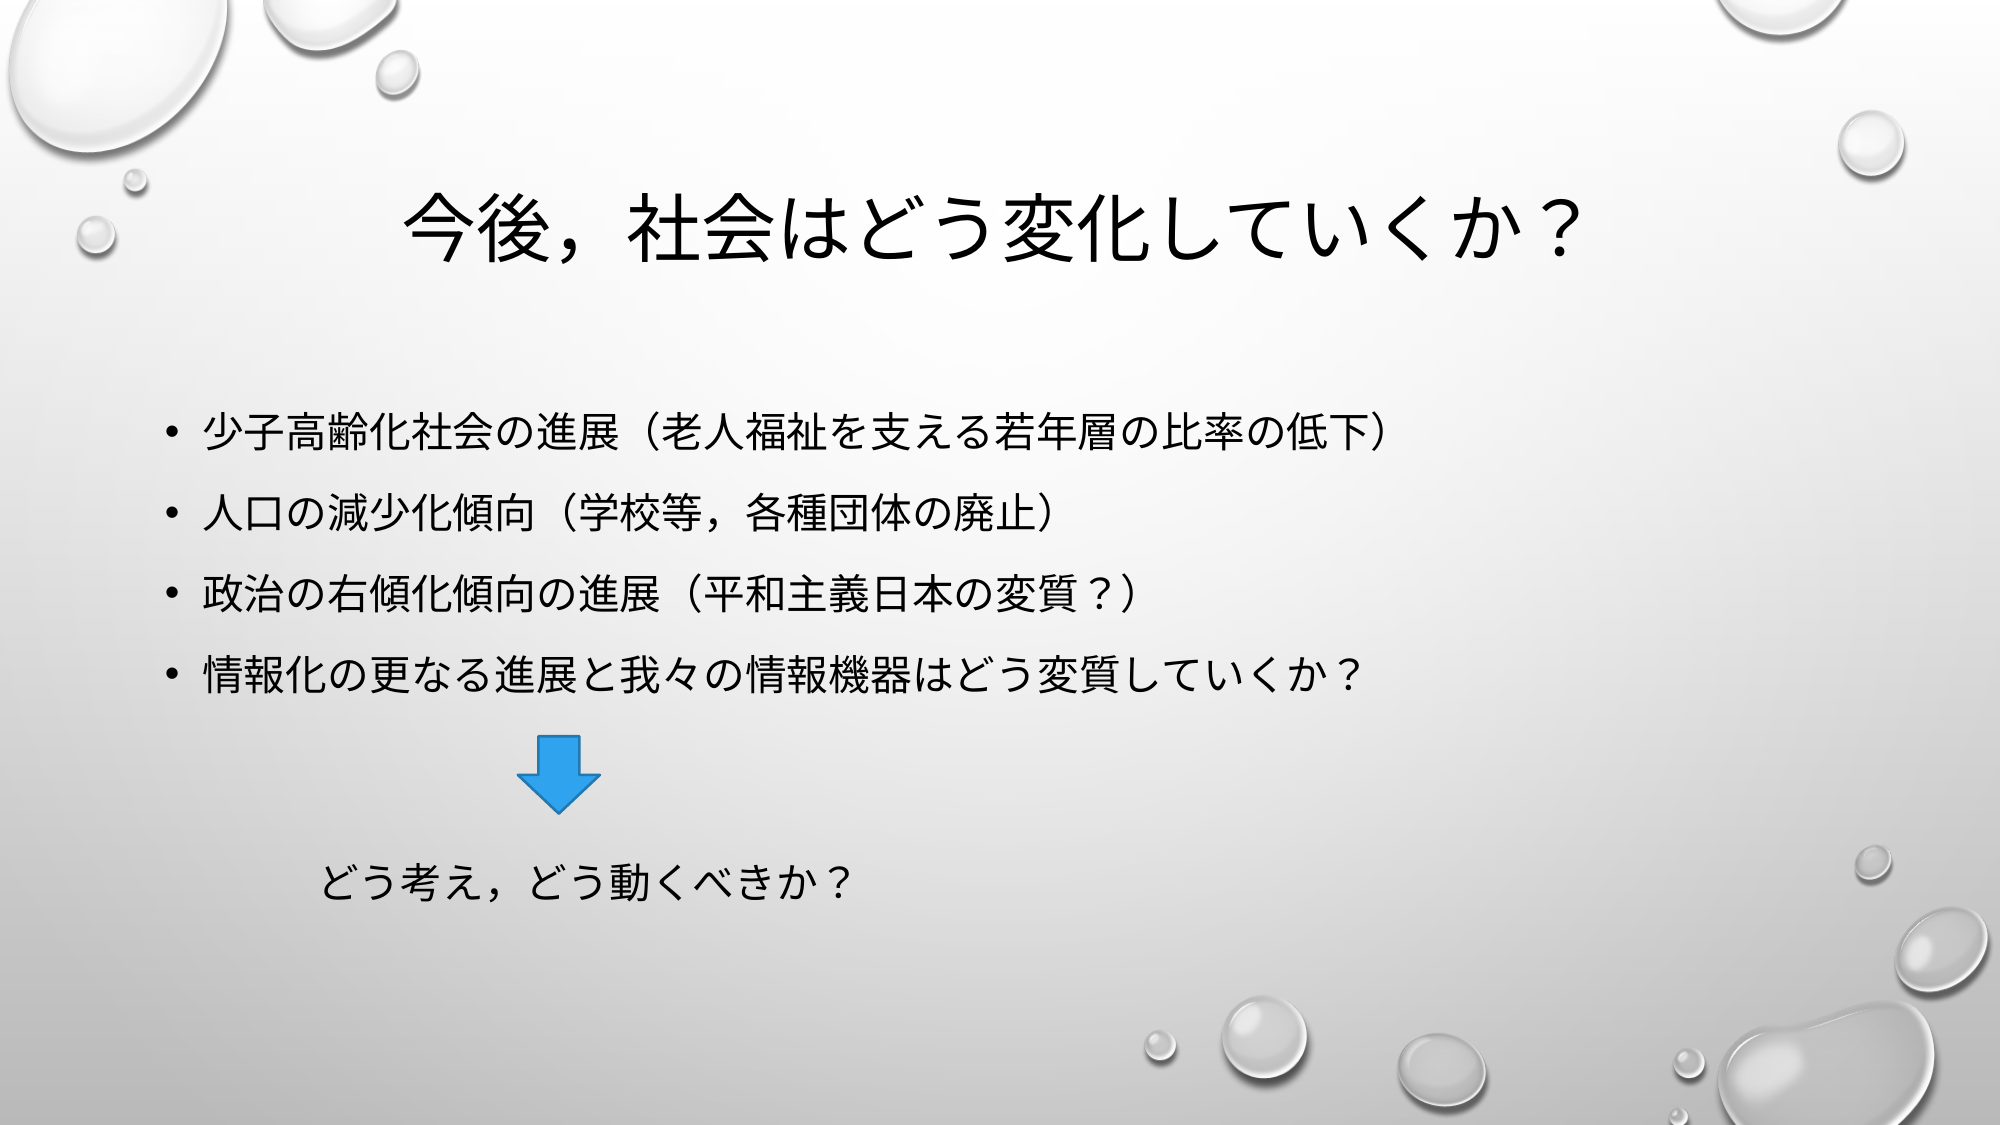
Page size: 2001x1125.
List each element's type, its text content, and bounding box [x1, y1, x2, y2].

list 少子高齢化社会の進展（老人福祉を支える若年層の比率の低下） 人口の減少化傾向（学校等，各種団体の廃止） 政治の右傾化傾向の進展（平和主義日本の変質？） 情報化の更なる進展と我々の情報機器はどう変質していくか？ [149, 388, 1850, 750]
picture [0, 0, 2000, 1125]
text_box どう考え，どう動くべきか？ [302, 839, 1050, 945]
title 今後，社会はどう変化していくか？ [149, 101, 1851, 364]
text_box [516, 734, 602, 815]
